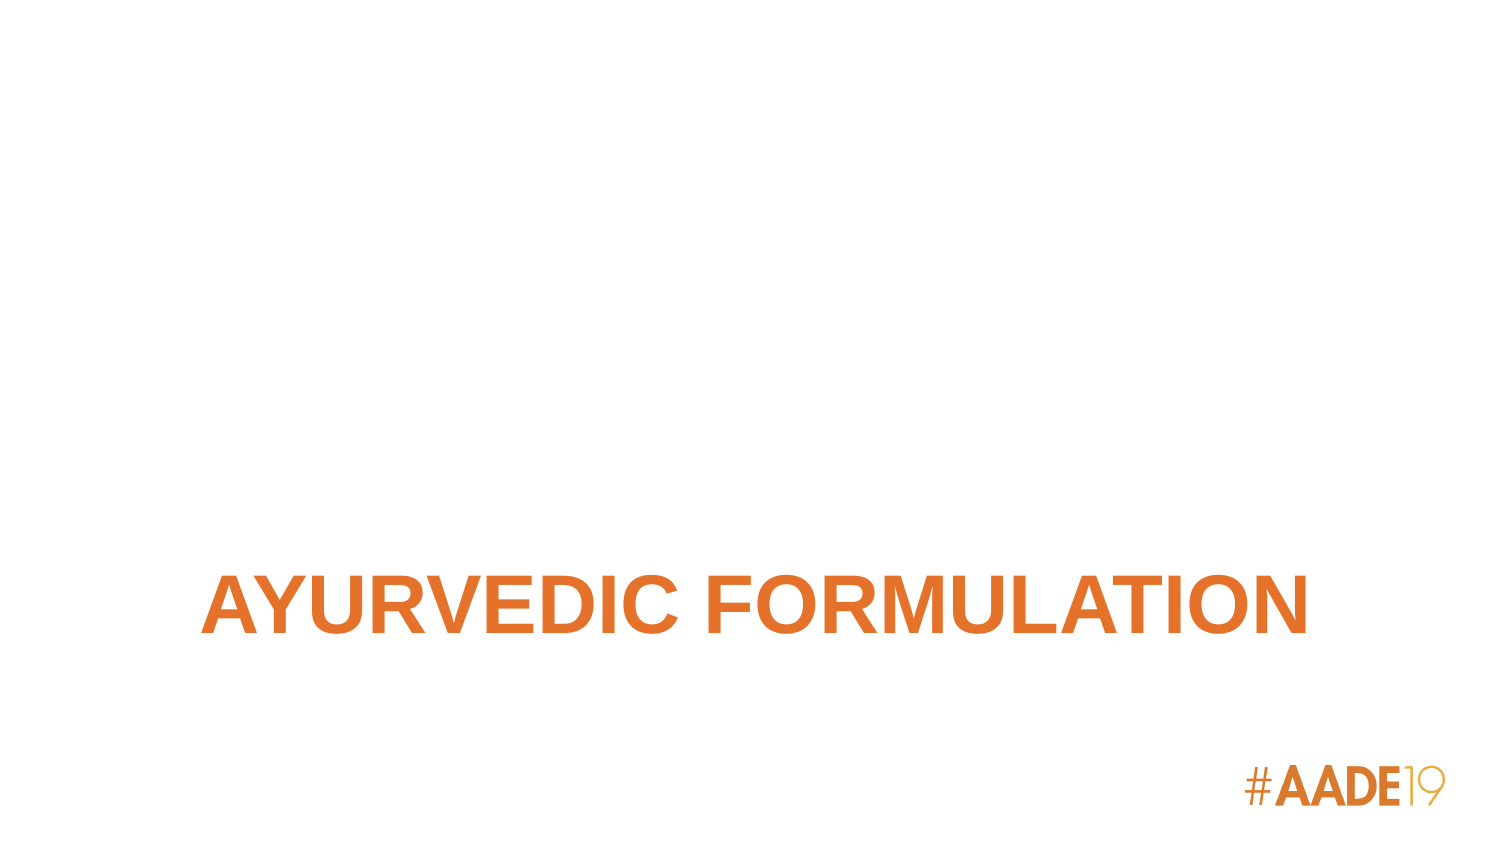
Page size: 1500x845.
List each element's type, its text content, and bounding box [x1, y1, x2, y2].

title Ayurvedic Formulation [118, 542, 1394, 711]
picture [1245, 765, 1445, 806]
